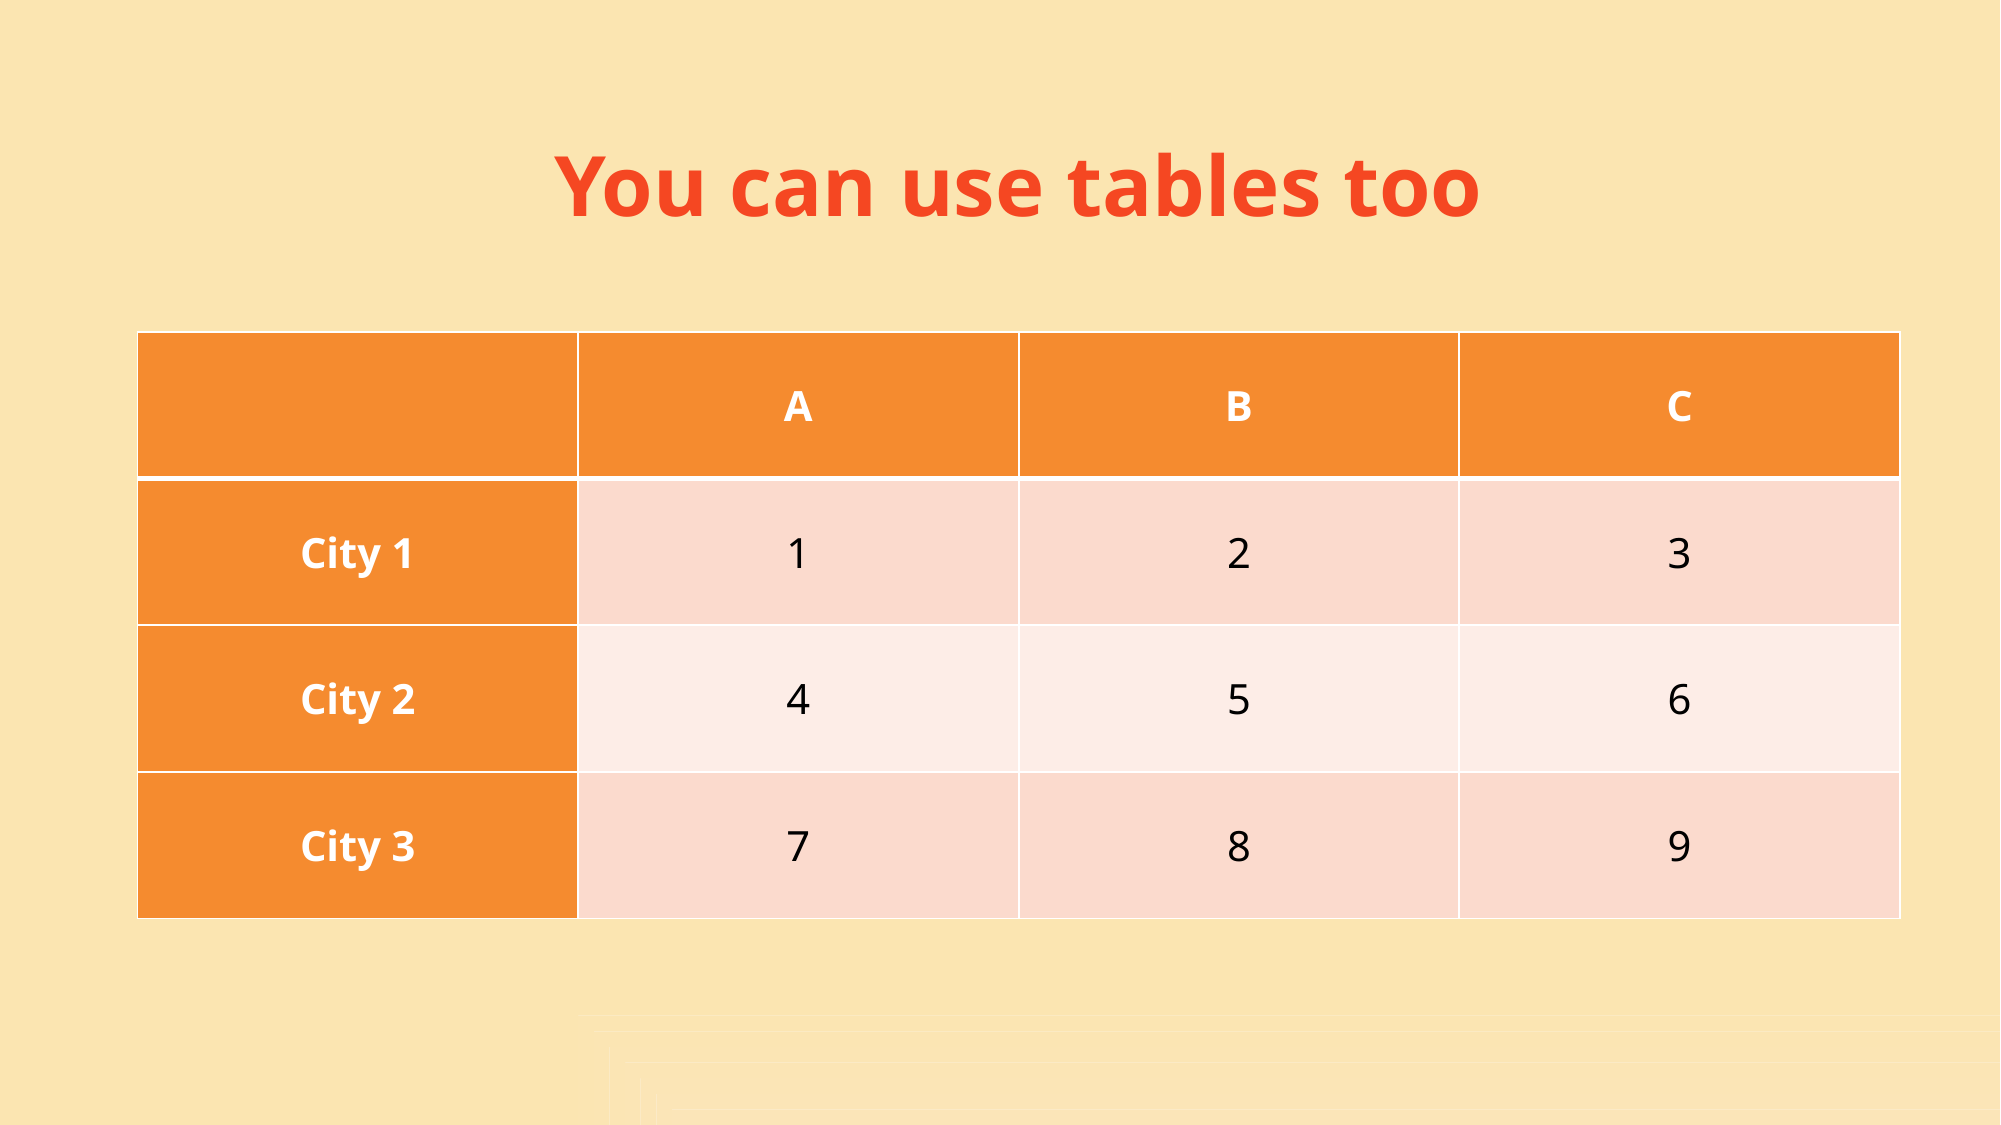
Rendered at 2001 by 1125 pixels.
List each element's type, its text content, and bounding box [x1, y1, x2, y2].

table_cell 9 [1460, 773, 1899, 918]
table_header A [579, 333, 1018, 476]
table_cell City 2 [138, 626, 577, 771]
table_cell 8 [1020, 773, 1458, 918]
table_cell 4 [579, 626, 1018, 771]
table_cell 5 [1020, 626, 1458, 771]
table_cell 2 [1020, 481, 1458, 624]
title You can use tables too [137, 106, 1900, 272]
table_cell 6 [1460, 626, 1899, 771]
table_header C [1460, 333, 1899, 476]
table_cell 7 [579, 773, 1018, 918]
table_header [138, 333, 577, 476]
table_header B [1020, 333, 1458, 476]
table_cell City 3 [138, 773, 577, 918]
table_cell 3 [1460, 481, 1899, 624]
table_cell 1 [579, 481, 1018, 624]
table_cell City 1 [138, 481, 577, 624]
